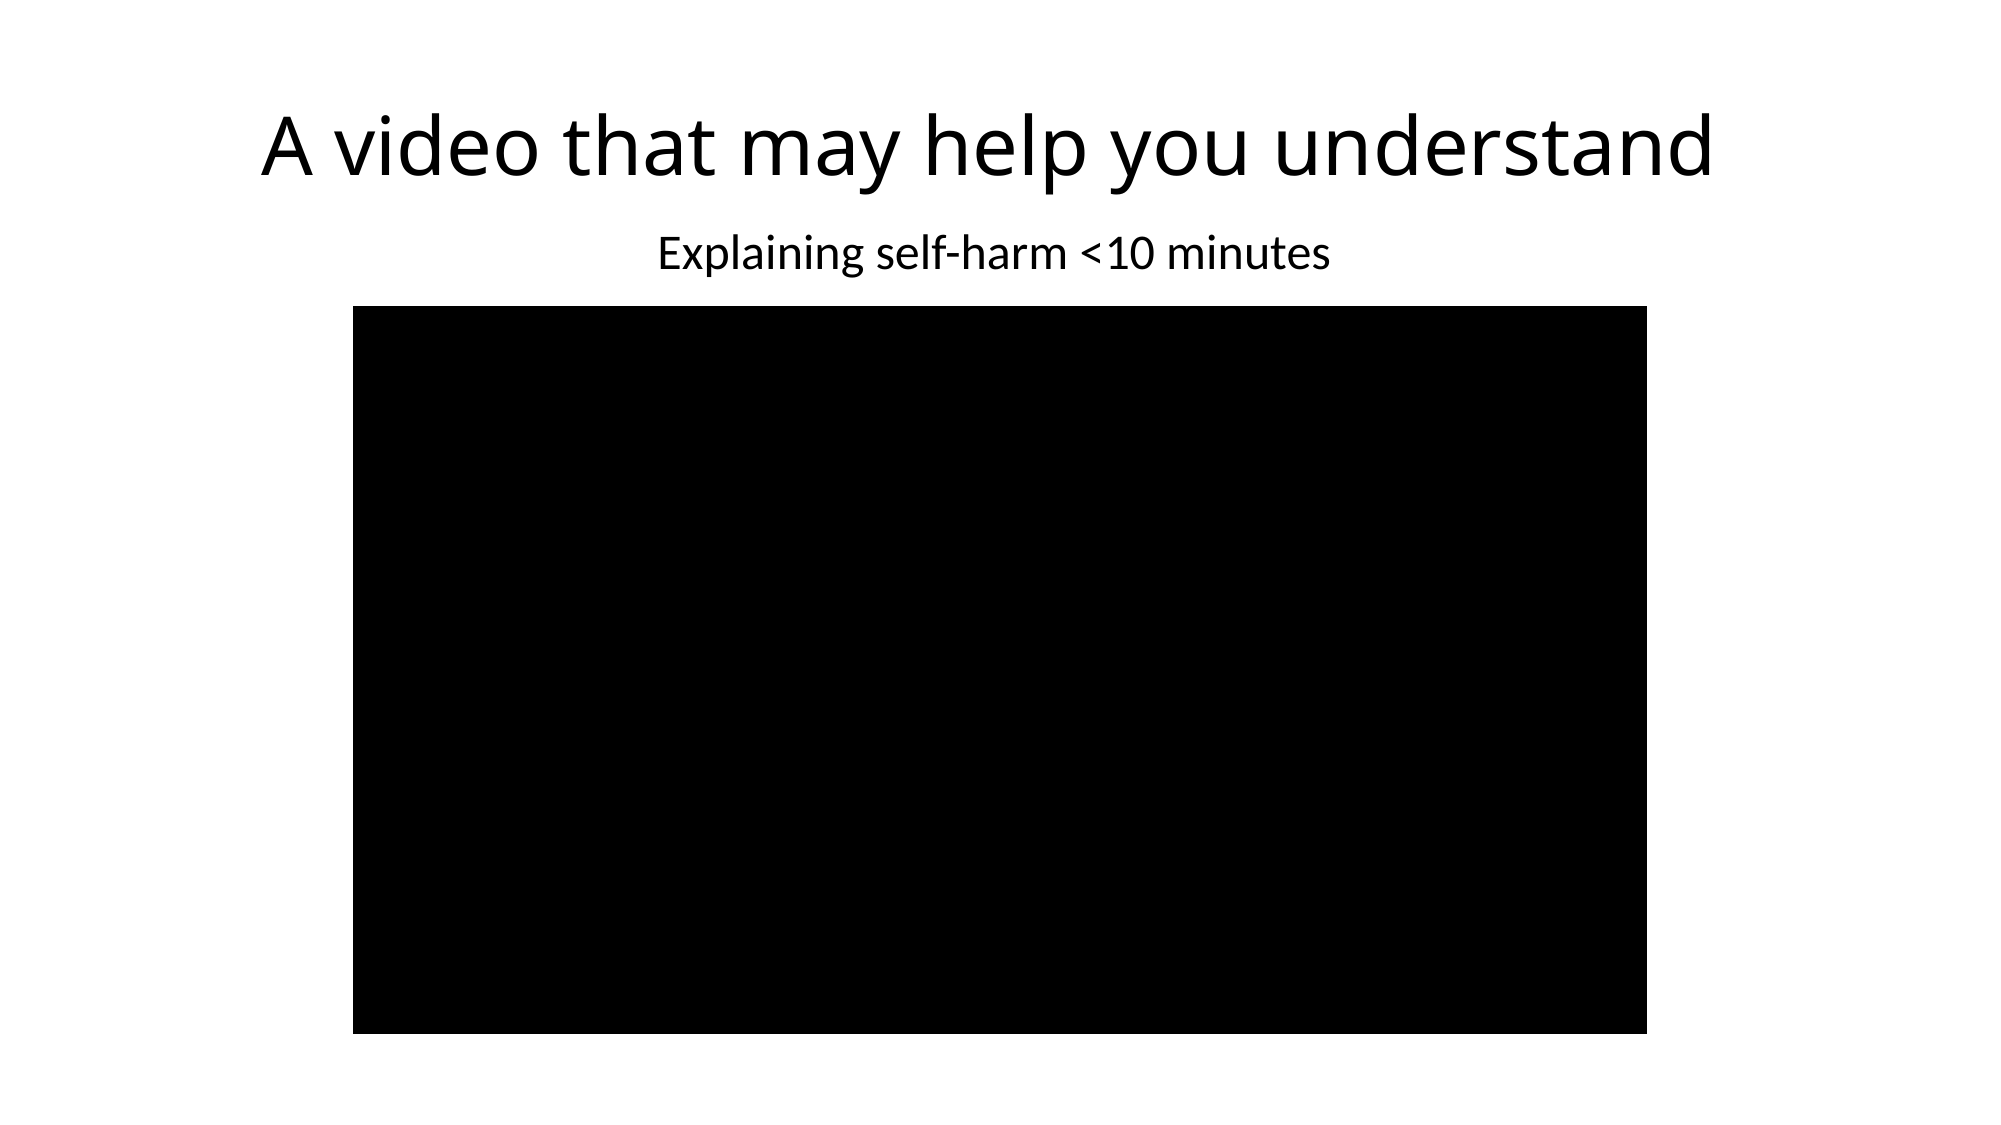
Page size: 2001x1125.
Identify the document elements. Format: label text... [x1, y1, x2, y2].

title A video that may help you understand [137, 47, 1863, 201]
list Explaining self-harm <10 minutes [137, 219, 1863, 289]
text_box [352, 305, 1648, 1035]
